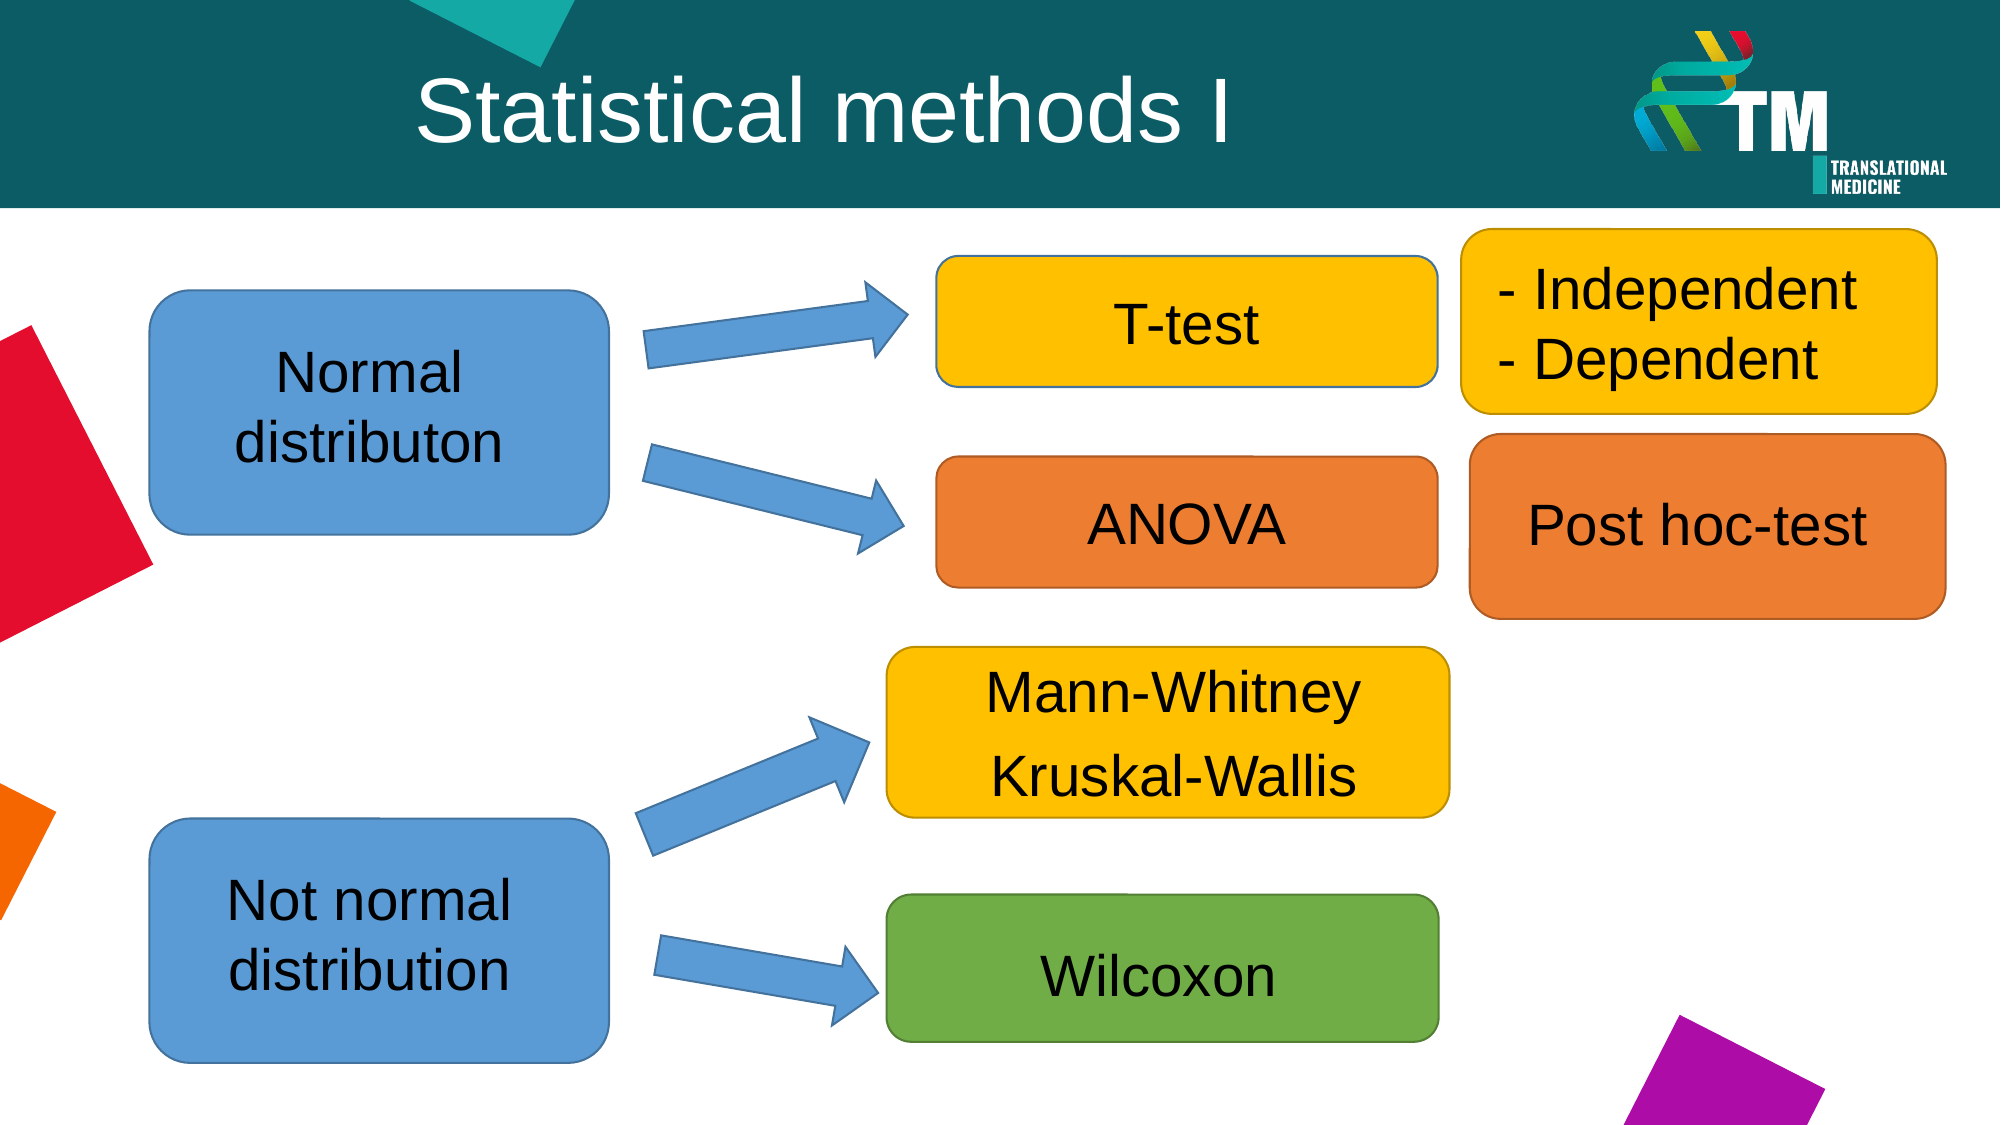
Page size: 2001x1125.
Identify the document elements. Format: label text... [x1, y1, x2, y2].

text_box Kruskal-Wallis [961, 730, 1387, 816]
text_box [642, 280, 910, 370]
text_box Not normal distribution [168, 854, 571, 1010]
text_box [634, 715, 871, 857]
text_box Post hoc-test [1512, 479, 1966, 565]
picture [1634, 31, 1947, 194]
text_box [885, 645, 1451, 819]
text_box [148, 817, 611, 1064]
text_box [653, 934, 880, 1028]
text_box [148, 289, 611, 536]
text_box ANOVA [960, 479, 1414, 564]
text_box [1460, 227, 1938, 415]
text_box [641, 443, 906, 556]
text_box - Independent - Dependent [1482, 243, 1884, 399]
text_box [885, 893, 1440, 1043]
text_box T-test [960, 278, 1414, 364]
text_box [935, 455, 1439, 589]
text_box Mann-Whitney [961, 646, 1387, 730]
text_box [1468, 432, 1947, 620]
text_box Normal distributon [168, 326, 571, 482]
text_box Wilcoxon [949, 931, 1368, 1016]
text_box [935, 254, 1439, 389]
text_box Statistical methods I [46, 43, 1604, 169]
